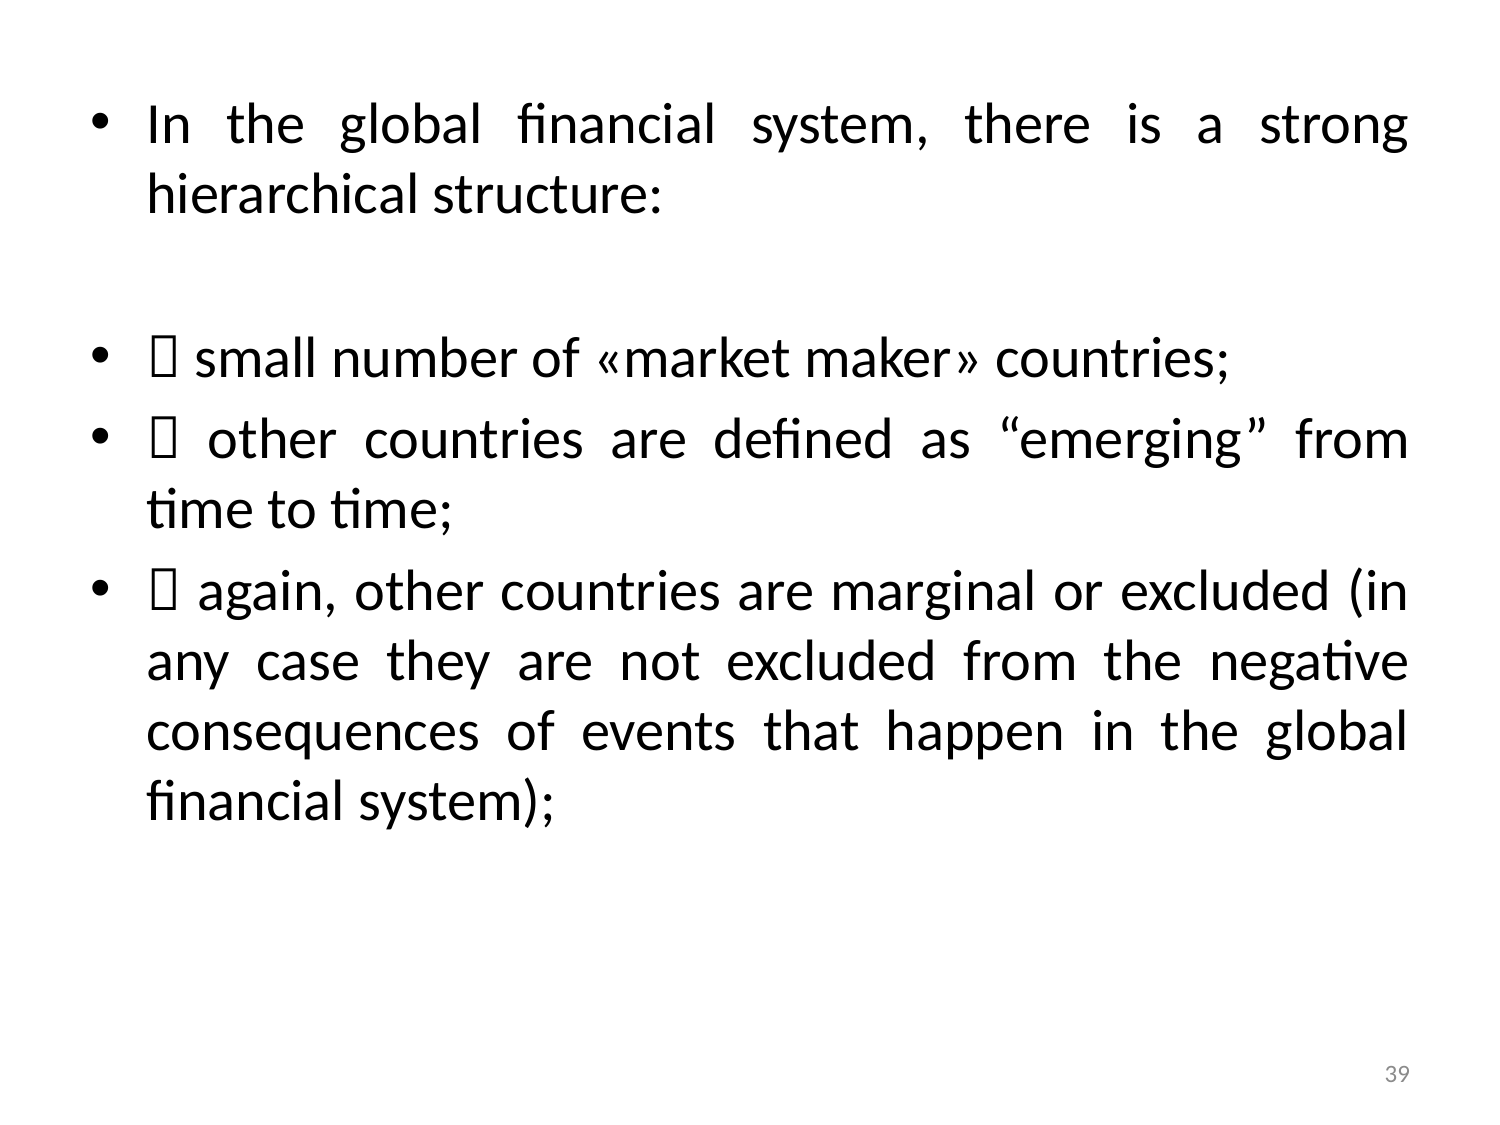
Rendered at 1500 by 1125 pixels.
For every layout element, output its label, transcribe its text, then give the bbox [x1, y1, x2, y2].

slide_number 39 [1074, 1042, 1425, 1103]
list In the global financial system, there is a strong hierarchical structure:  small number of «market maker» countries;  other countries are defined as “emerging” from time to time;  again, other countries are marginal or excluded (in any case they are not excluded from the negative consequences of events that happen in the global financial system); [75, 78, 1425, 1005]
